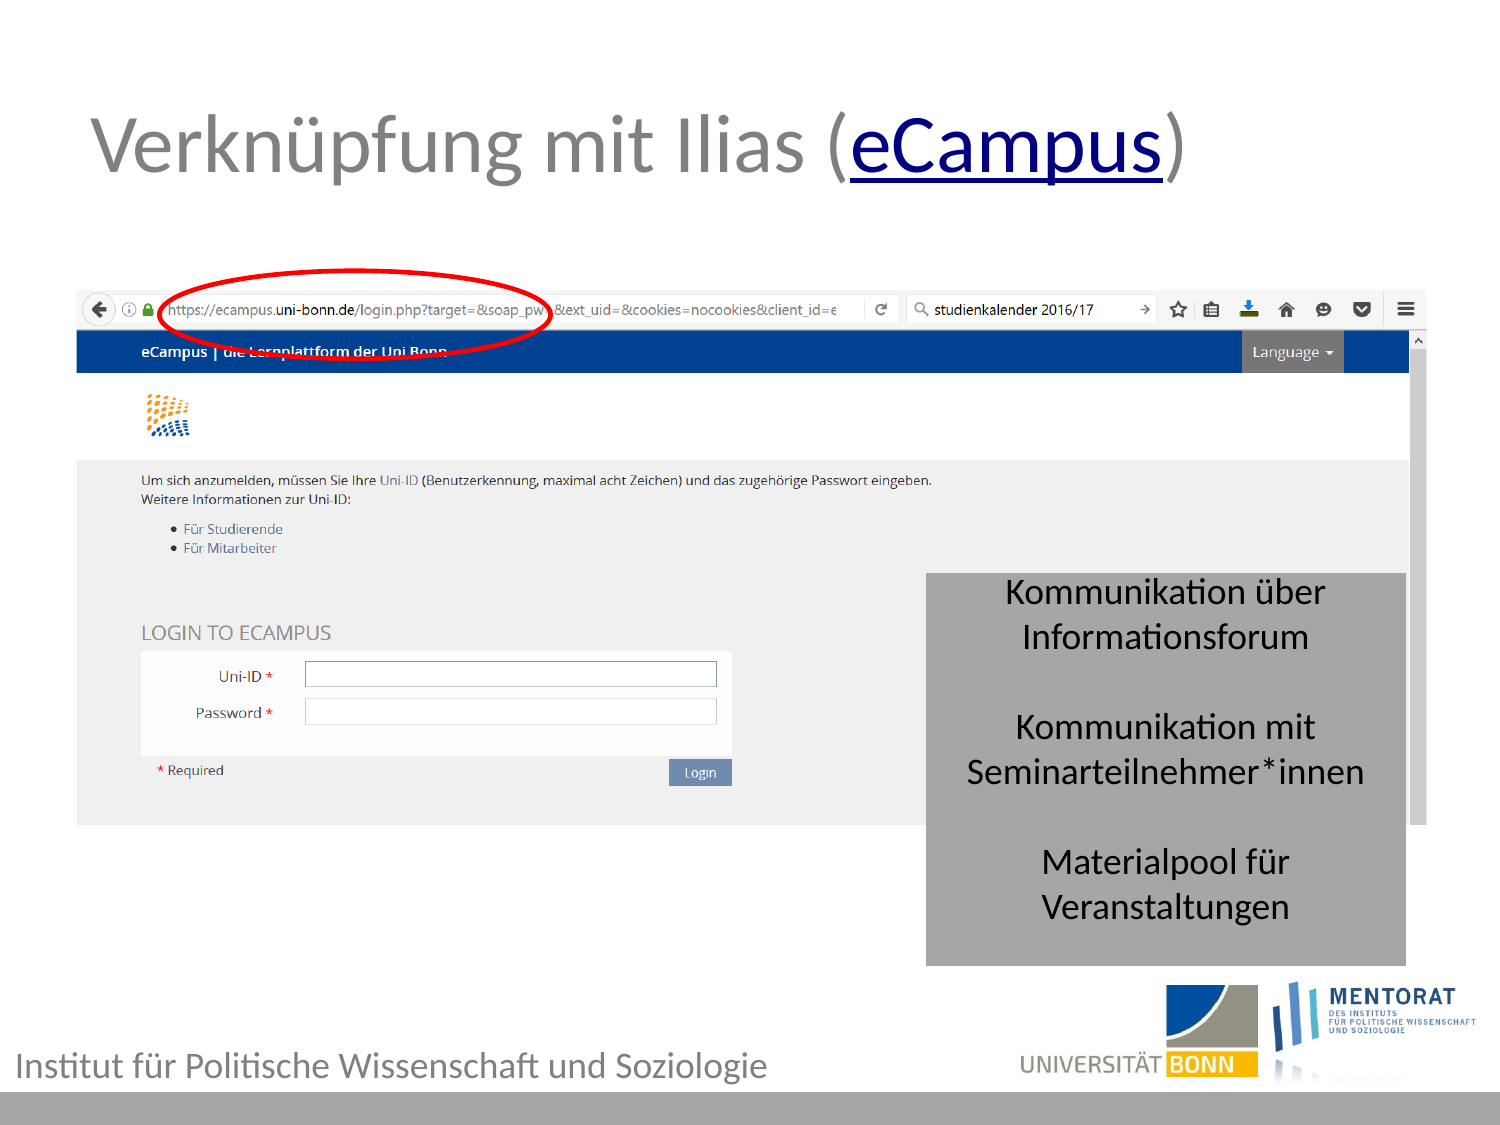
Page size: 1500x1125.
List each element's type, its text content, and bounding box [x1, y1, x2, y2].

title Verknüpfung mit Ilias (eCampus) [75, 45, 1425, 233]
picture [1269, 977, 1480, 1084]
text_box Kommunikation über Informationsforum Kommunikation mit Seminarteilnehmer*innen Materialpool für Veranstaltungen [927, 833, 1405, 966]
picture [1021, 985, 1258, 1077]
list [76, 290, 1427, 825]
text_box [189, 268, 521, 289]
